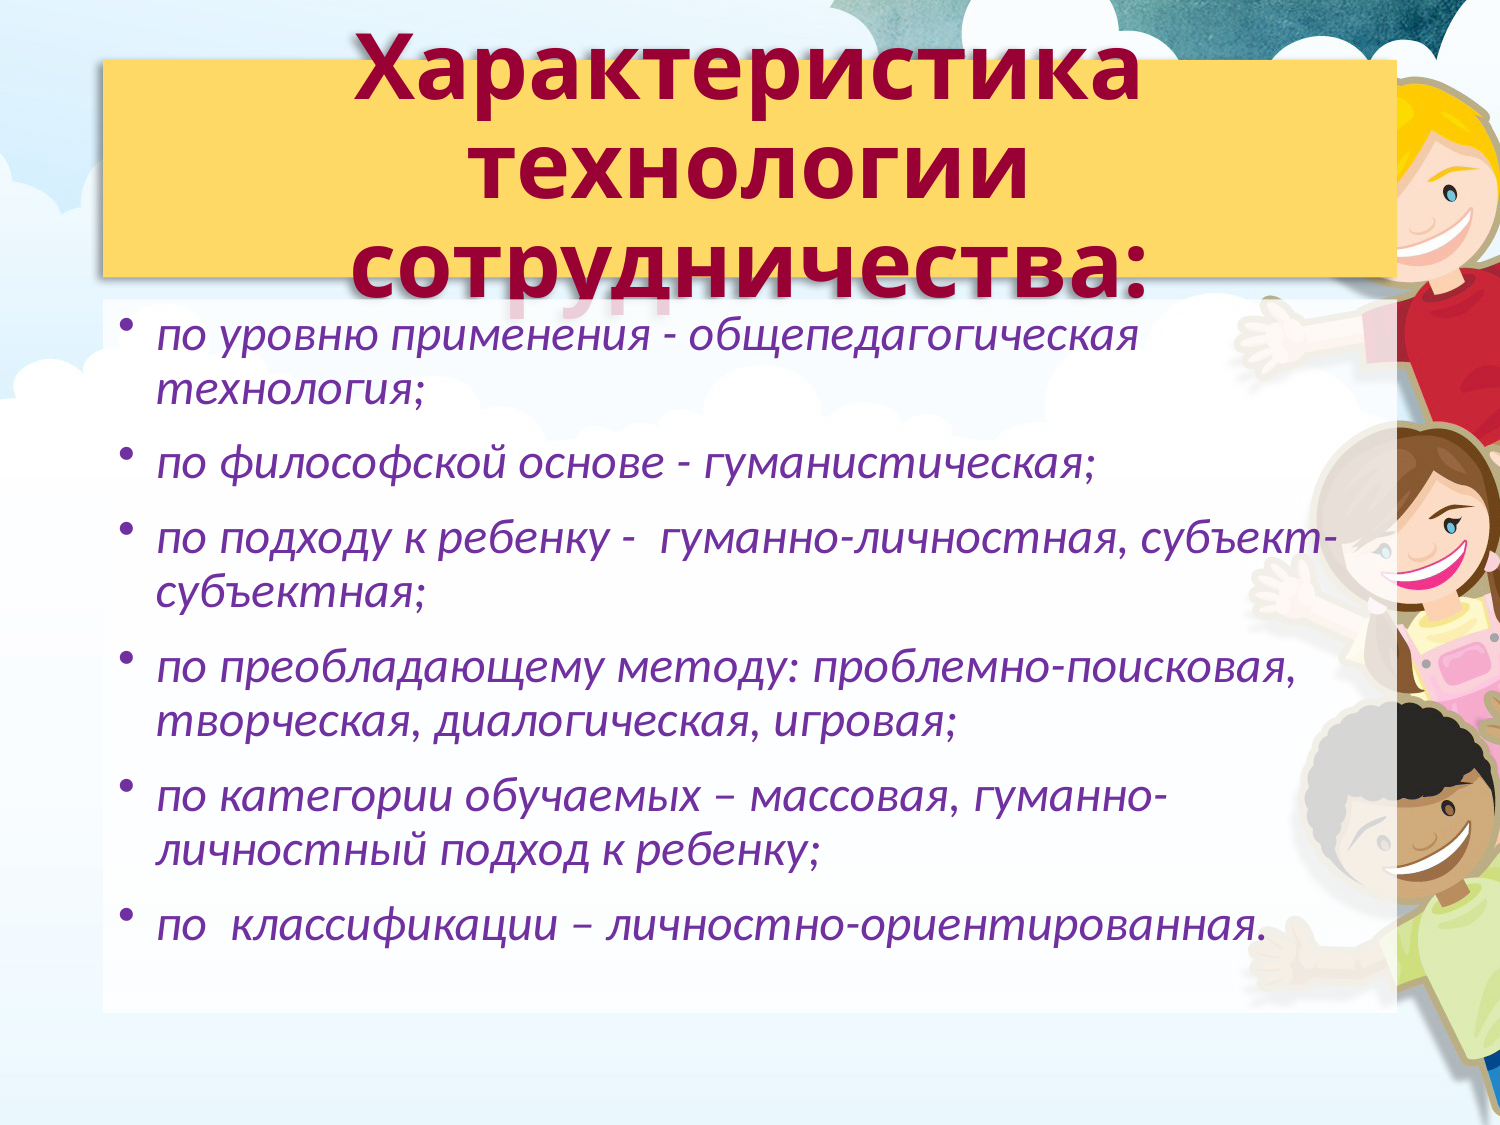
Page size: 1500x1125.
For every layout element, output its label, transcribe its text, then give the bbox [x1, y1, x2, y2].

picture [0, 0, 1500, 1125]
title Характеристика технологии сотрудничества: [102, 59, 1398, 278]
list по уровню применения - общепедагогическая технология; по философской основе - гуманистическая; по подходу к ребенку - гуманно-личностная, субъект-субъектная; по преобладающему методу: проблемно-поисковая, творческая, диалогическая, игровая; по категории обучаемых – массовая, гуманно-личностный подход к ребенку; по классификации – личностно-ориентированная. [102, 299, 1398, 1014]
